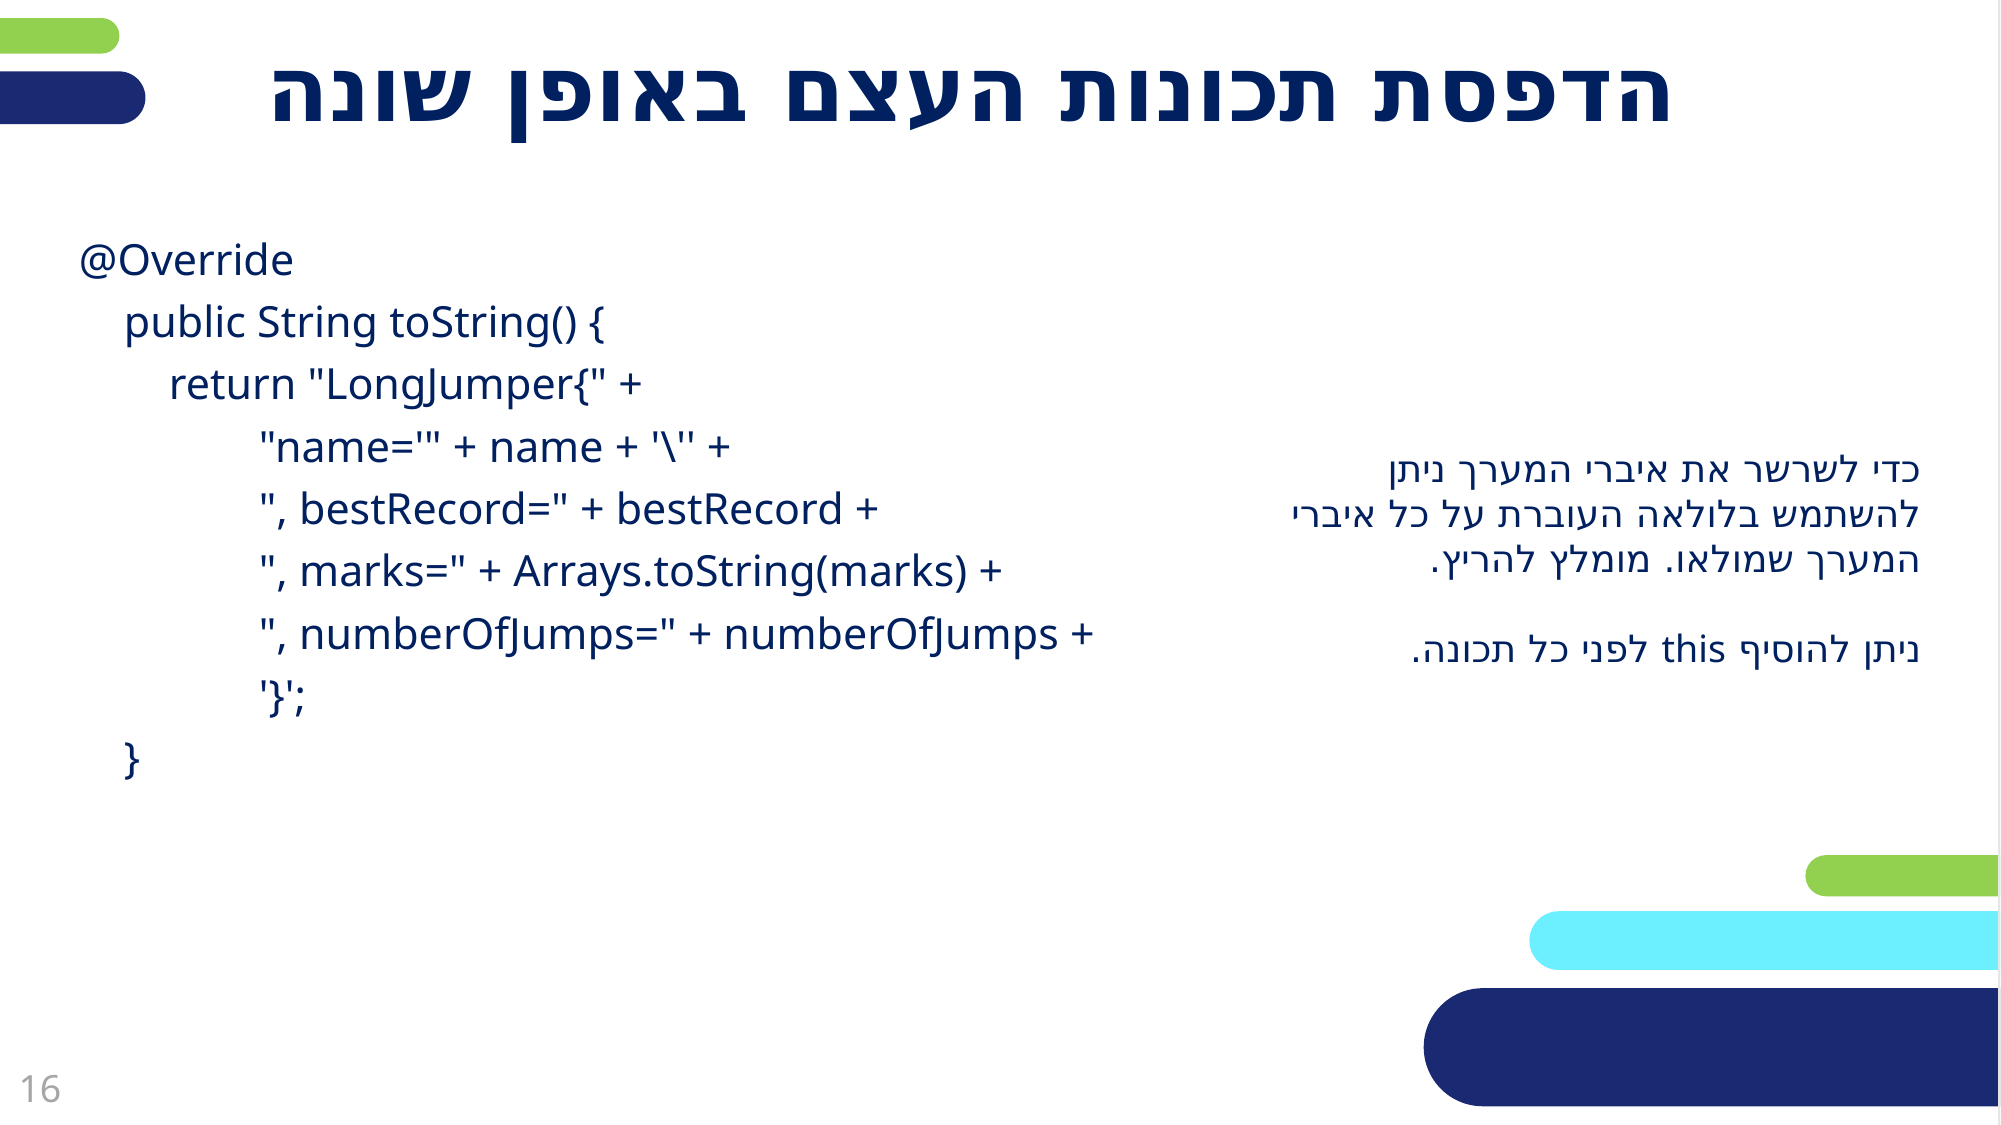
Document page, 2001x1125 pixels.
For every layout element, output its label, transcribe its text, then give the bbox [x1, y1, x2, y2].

title הדפסת תכונות העצם באופן שונה [168, 25, 1776, 144]
text_box כדי לשרשר את איברי המערך ניתן להשתמש בלולאה העוברת על כל איברי המערך שמולאו. מומלץ להריץ. ניתן להוסיף this לפני כל תכונה. [1266, 437, 1936, 678]
list @Override public String toString() { return "LongJumper{" + "name='" + name + '\'' + ", bestRecord=" + bestRecord + ", marks=" + Arrays.toString(marks) + ", numberOfJumps=" + numberOfJumps + '}'; } [64, 224, 1160, 803]
